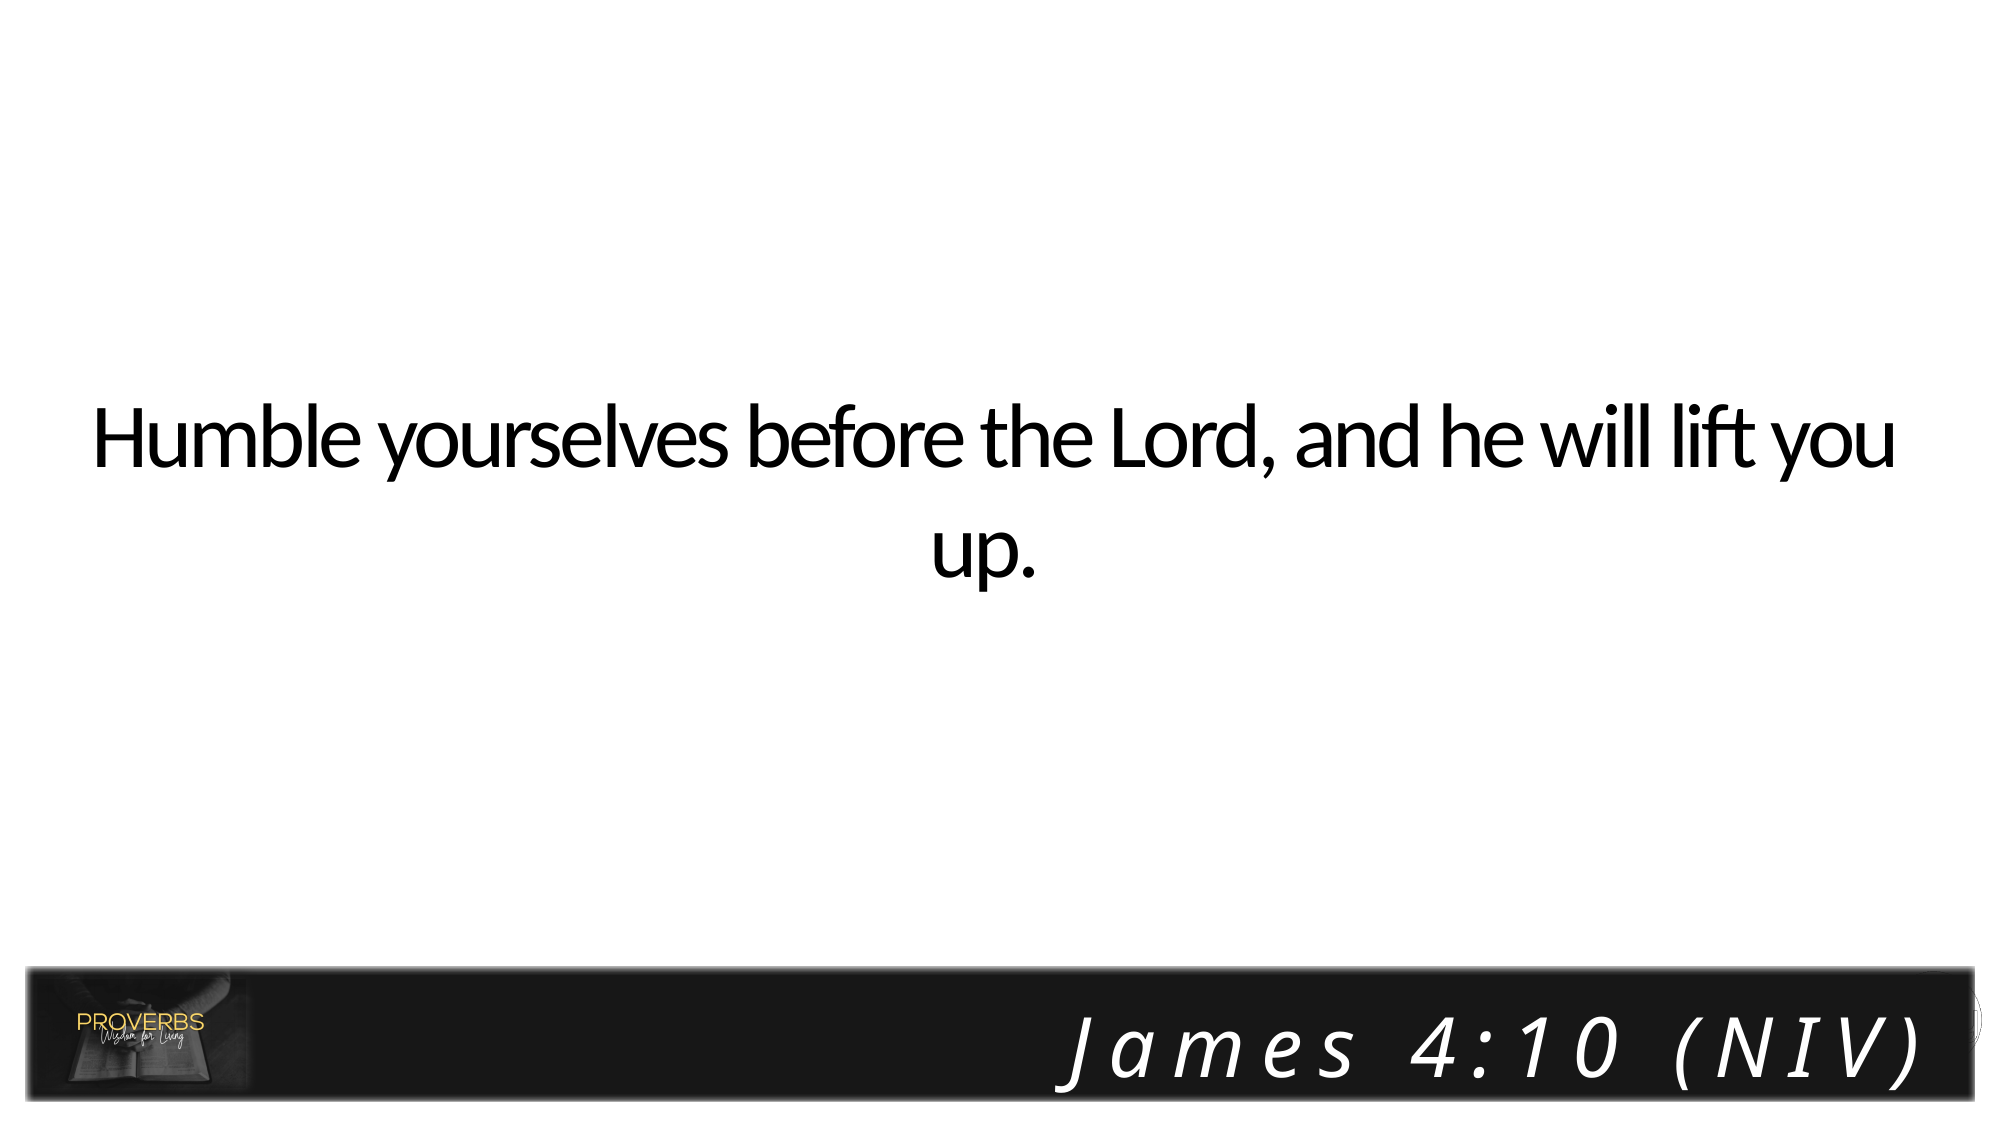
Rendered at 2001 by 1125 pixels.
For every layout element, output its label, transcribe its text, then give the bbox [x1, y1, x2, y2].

text_box Humble yourselves before the Lord, and he will lift you up. [68, 51, 1919, 920]
picture [1758, 966, 1990, 1074]
picture [25, 966, 258, 1098]
text_box James 4:10 (NIV) [262, 977, 1968, 1096]
